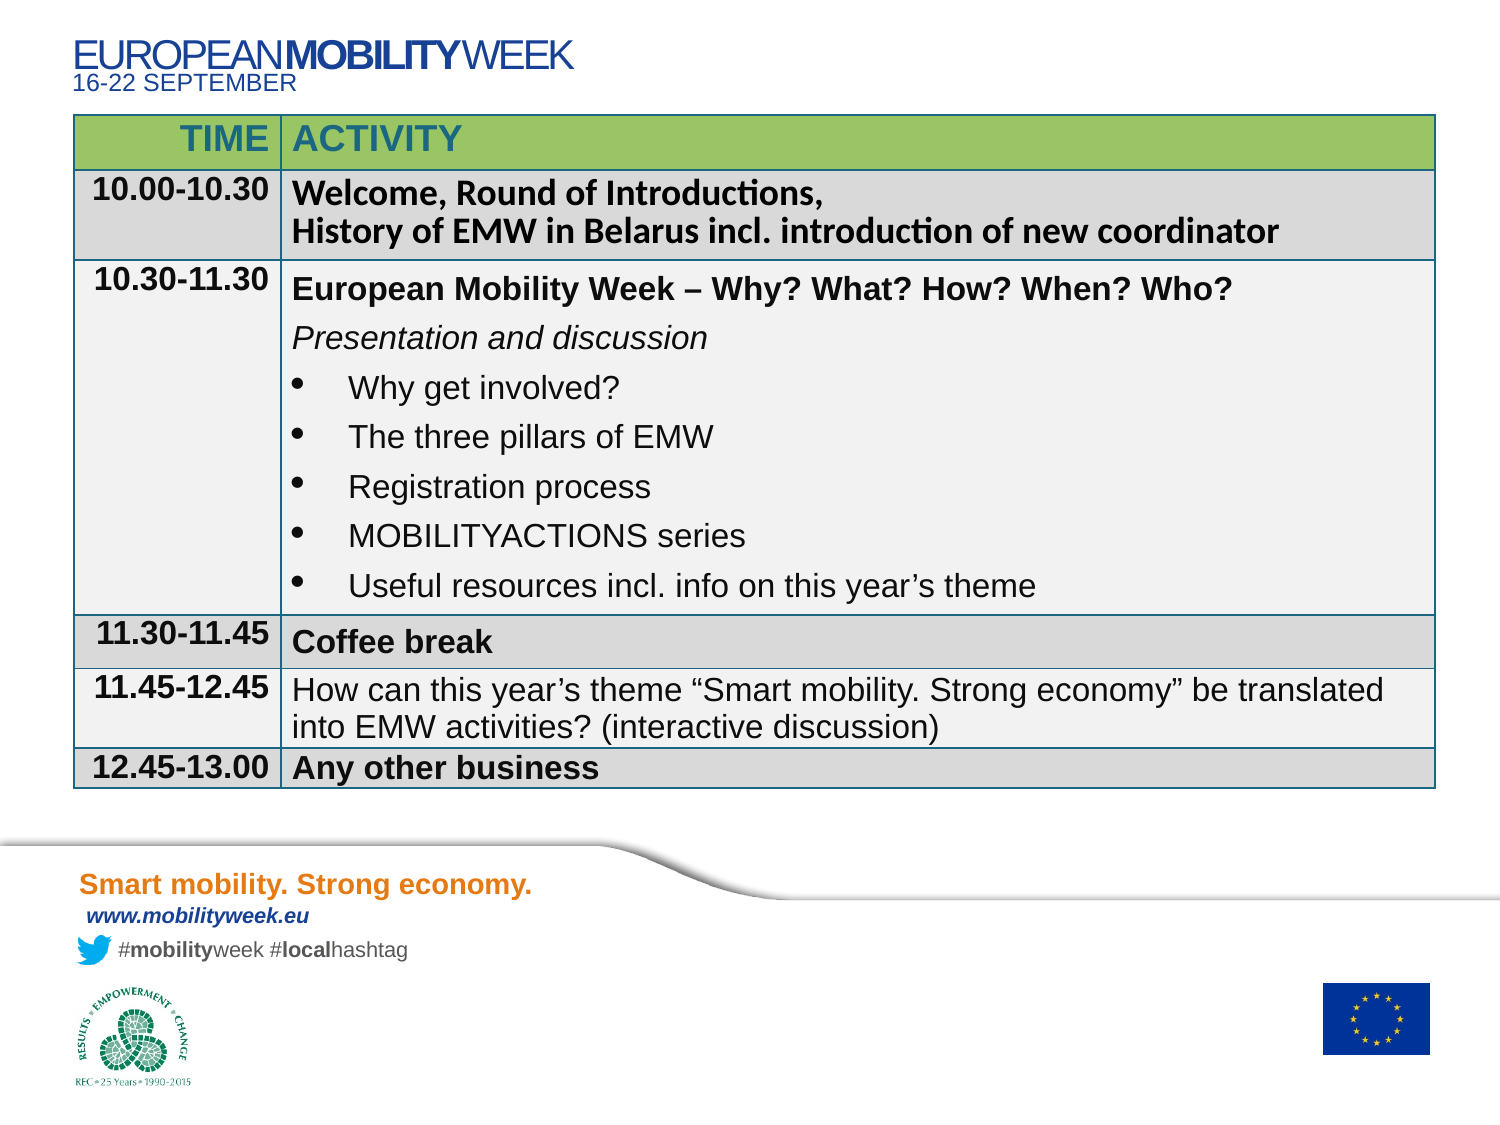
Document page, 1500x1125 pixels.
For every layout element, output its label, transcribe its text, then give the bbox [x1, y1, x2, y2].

text_box #mobilityweek #localhashtag [113, 928, 424, 970]
text_box 16-22 SEPTEMBER [71, 66, 298, 97]
table_cell 11.45-12.45 [75, 669, 280, 747]
table_cell 11.30-11.45 [75, 616, 280, 668]
table_cell 10.30-11.30 [75, 261, 280, 614]
text_box www.mobilityweek.eu [71, 894, 325, 936]
table_cell Welcome, Round of Introductions, History of EMW in Belarus incl. introduction of new coordinator [282, 171, 1434, 259]
table_header ACTIVITY [282, 116, 1434, 169]
picture [0, 846, 1500, 1125]
table_header TIME [75, 116, 280, 169]
text_box Smart mobility. Strong economy. [64, 857, 549, 908]
table_cell European Mobility Week – Why? What? How? When? Who? Presentation and discussion Why get involved? The three pillars of EMW Registration process MOBILITYACTIONS series Useful resources incl. info on this year’s theme [282, 261, 1434, 614]
table_cell 10.00-10.30 [75, 171, 280, 259]
table_cell Coffee break [282, 616, 1434, 668]
table_cell How can this year’s theme “Smart mobility. Strong economy” be translated into EMW activities? (interactive discussion) [282, 669, 1434, 747]
table_cell 12.45-13.00 [75, 749, 280, 787]
text_box EUROPEANMOBILITYWEEK [71, 27, 576, 78]
table_cell Any other business [282, 749, 1434, 787]
